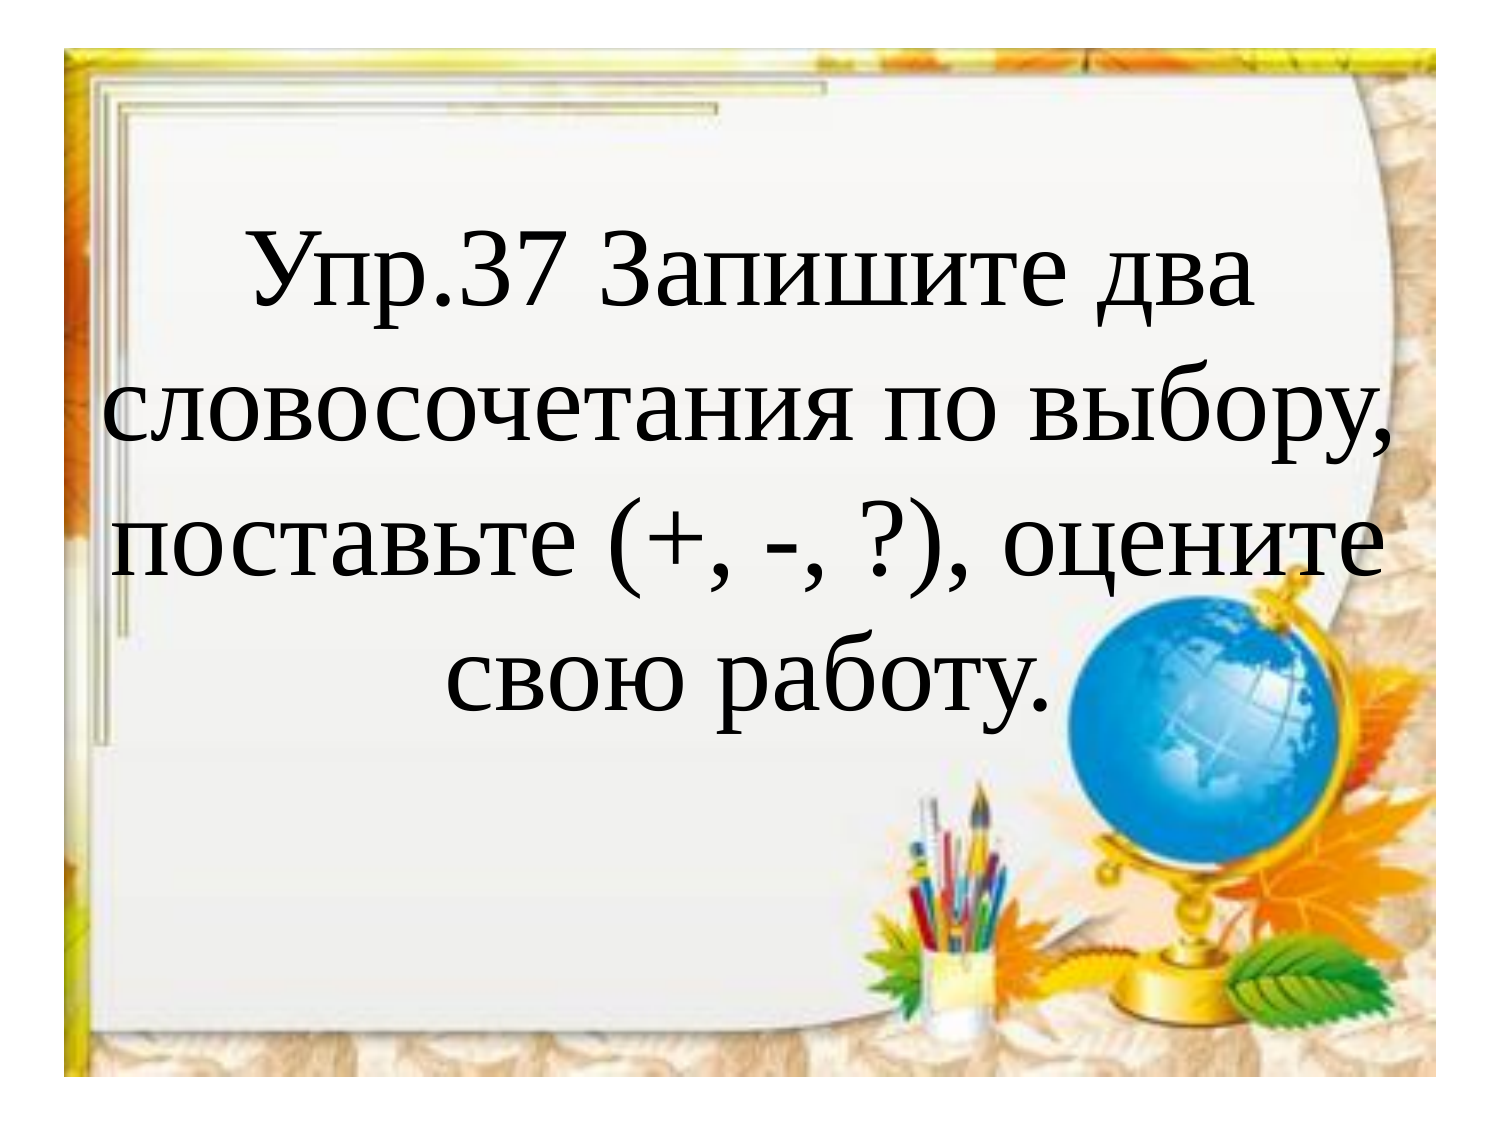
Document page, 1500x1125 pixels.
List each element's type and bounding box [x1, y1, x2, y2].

picture [64, 48, 1436, 1077]
